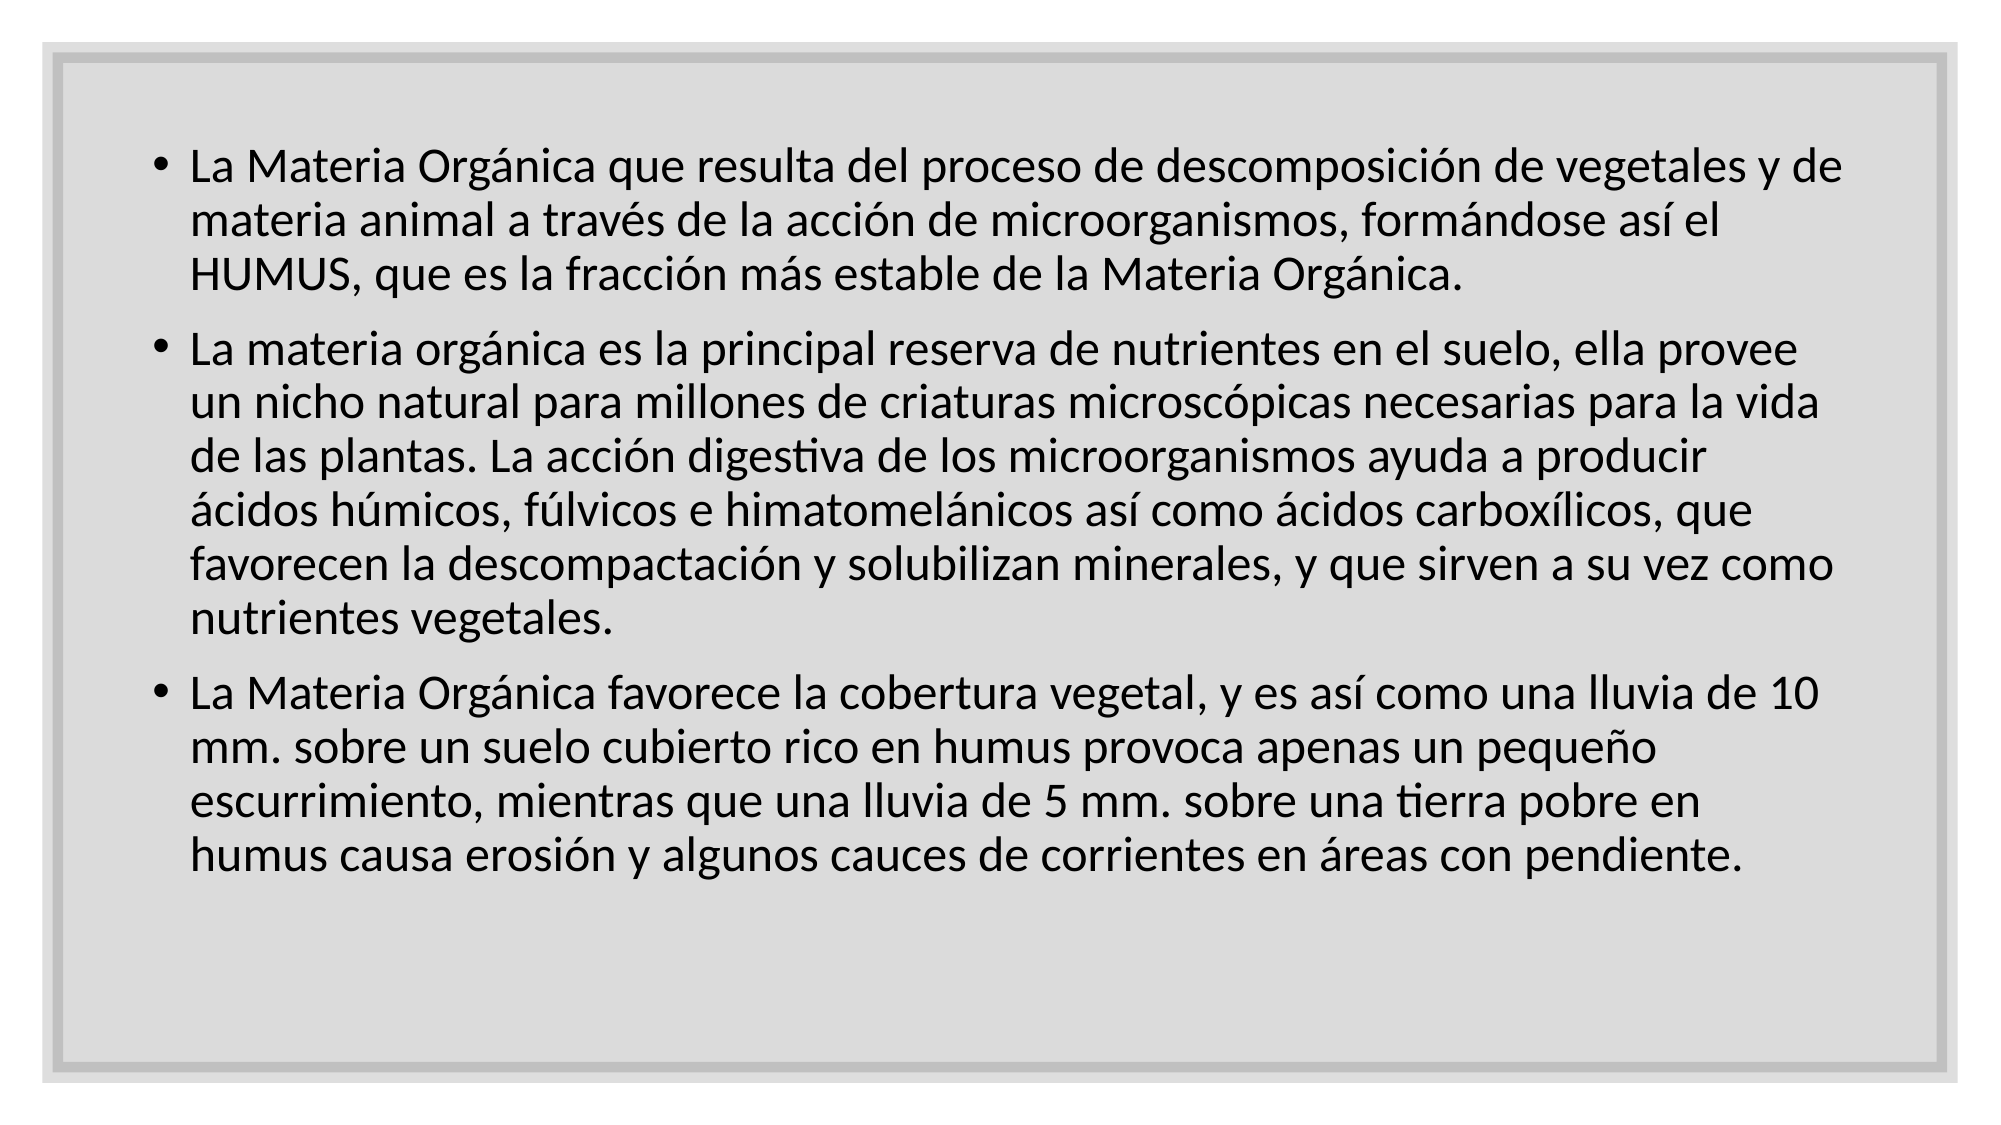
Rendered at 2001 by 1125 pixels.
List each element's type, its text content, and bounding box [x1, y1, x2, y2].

list La Materia Orgánica que resulta del proceso de descomposición de vegetales y de materia animal a través de la acción de microorganismos, formándose así el HUMUS, que es la fracción más estable de la Materia Orgánica. La materia orgánica es la principal reserva de nutrientes en el suelo, ella provee un nicho natural para millones de criaturas microscópicas necesarias para la vida de las plantas. La acción digestiva de los microorganismos ayuda a producir ácidos húmicos, fúlvicos e himatomelánicos así como ácidos carboxílicos, que favorecen la descompactación y solubilizan minerales, y que sirven a su vez como nutrientes vegetales. La Materia Orgánica favorece la cobertura vegetal, y es así como una lluvia de 10 mm. sobre un suelo cubierto rico en humus provoca apenas un pequeño escurrimiento, mientras que una lluvia de 5 mm. sobre una tierra pobre en humus causa erosión y algunos cauces de corrientes en áreas con pendiente. [137, 131, 1863, 1011]
text_box [52, 51, 1948, 1073]
